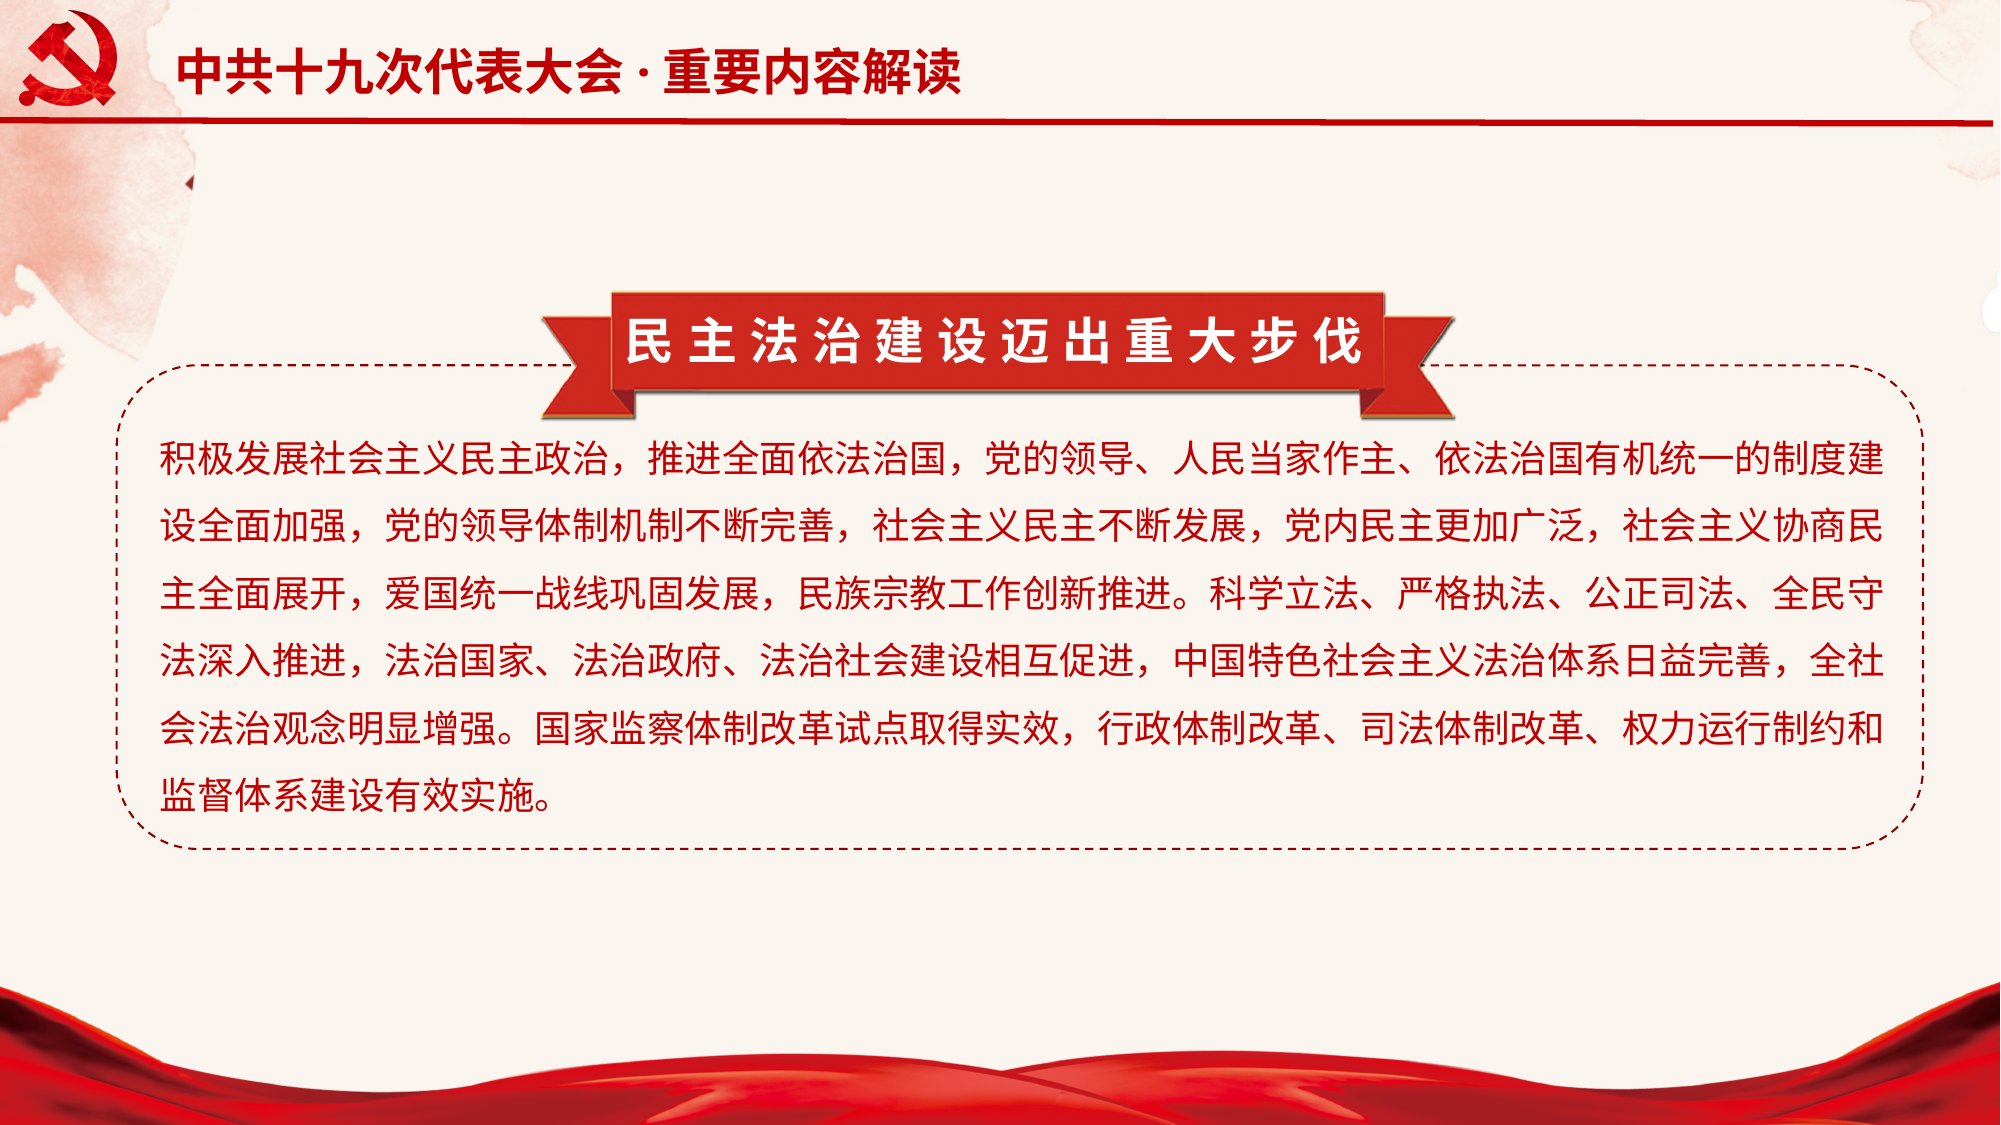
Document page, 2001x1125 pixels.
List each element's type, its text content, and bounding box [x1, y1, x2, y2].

picture [0, 0, 2001, 1125]
text_box [1510, 364, 1925, 820]
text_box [0, 120, 1994, 124]
text_box 中共十九次代表大会·重要内容解读 [163, 17, 1100, 107]
text_box 积极发展社会主义民主政治，推进全面依法治国，党的领导、人民当家作主、依法治国有机统一的制度建设全面加强，党的领导体制机制不断完善，社会主义民主不断发展，党内民主更加广泛，社会主义协商民主全面展开，爱国统一战线巩固发展，民族宗教工作创新推进。科学立法、严格执法、公正司法、全民守法深入推进，法治国家、法治政府、法治社会建设相互促进，中国特色社会主义法治体系日益完善，全社会法治观念明显增强。国家监察体制改革试点取得实效，行政体制改革、司法体制改革、权力运行制约和监督体系建设有效实施。 [145, 404, 1906, 825]
text_box [115, 364, 1900, 850]
